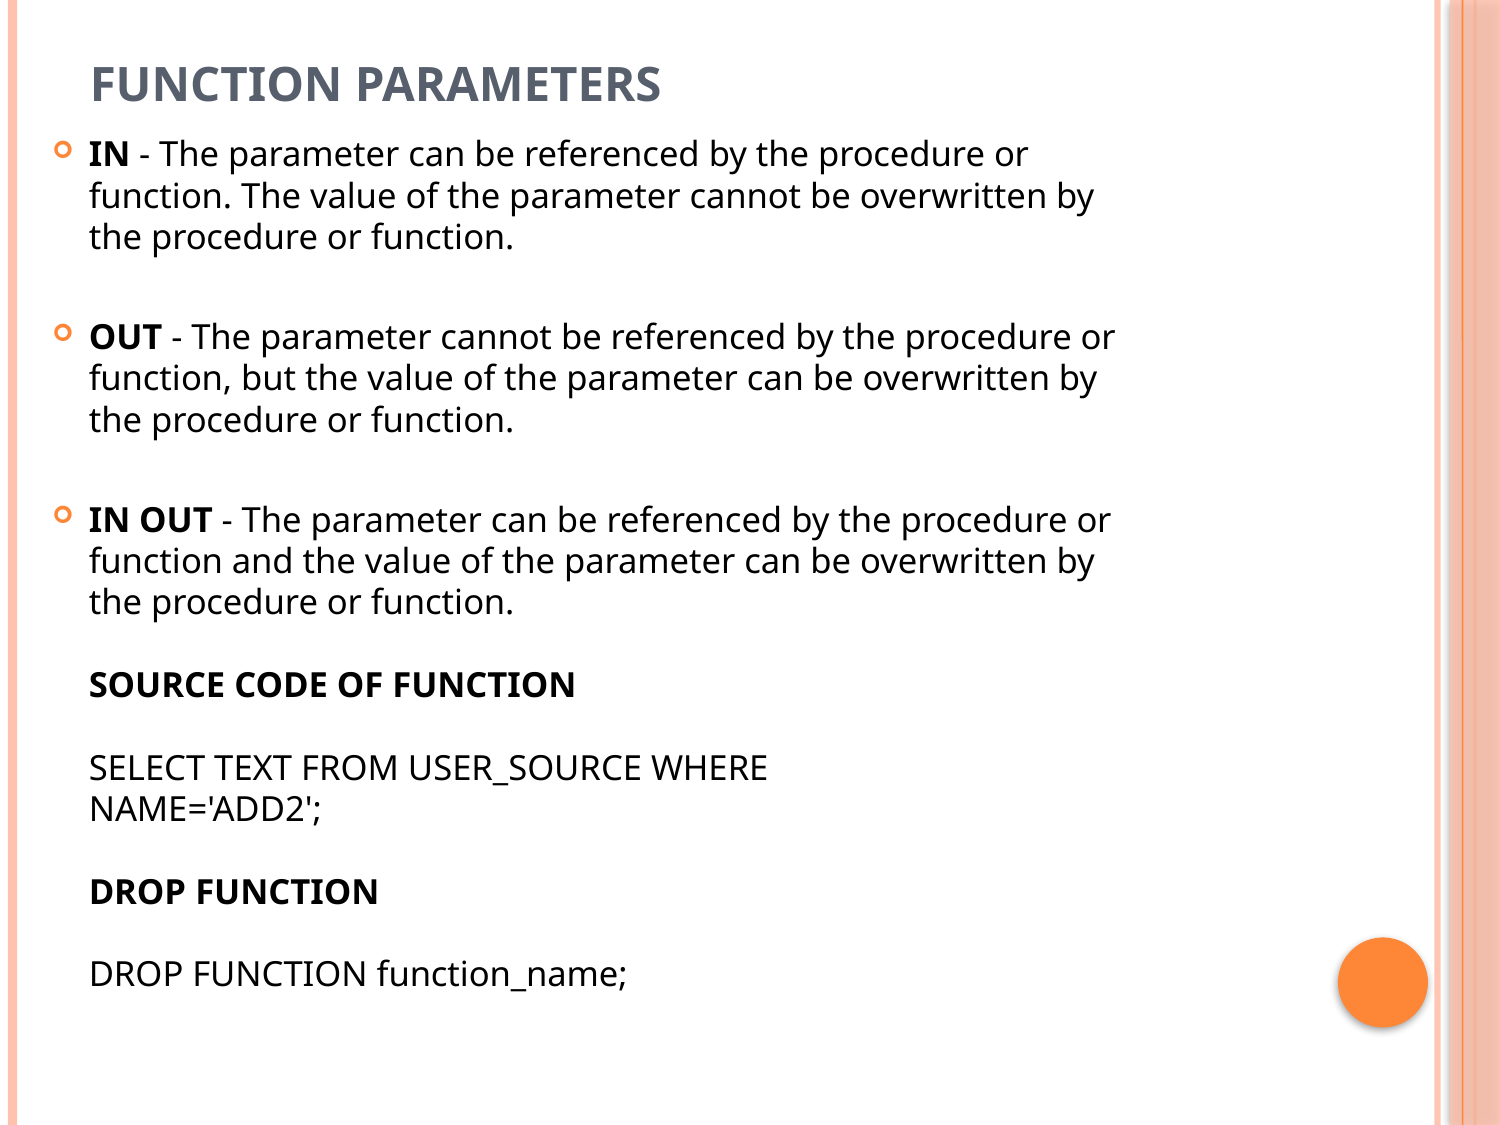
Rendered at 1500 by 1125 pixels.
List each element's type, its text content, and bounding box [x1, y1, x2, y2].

list IN - The parameter can be referenced by the procedure or function. The value of the parameter cannot be overwritten by the procedure or function. OUT - The parameter cannot be referenced by the procedure or function, but the value of the parameter can be overwritten by the procedure or function. IN OUT - The parameter can be referenced by the procedure or function and the value of the parameter can be overwritten by the procedure or function. SOURCE CODE OF FUNCTION SELECT TEXT FROM USER_SOURCE WHERE NAME='ADD2'; DROP FUNCTION DROP FUNCTION function_name; [37, 125, 1425, 1088]
title FUNCTION PARAMETERS [75, 45, 1300, 125]
